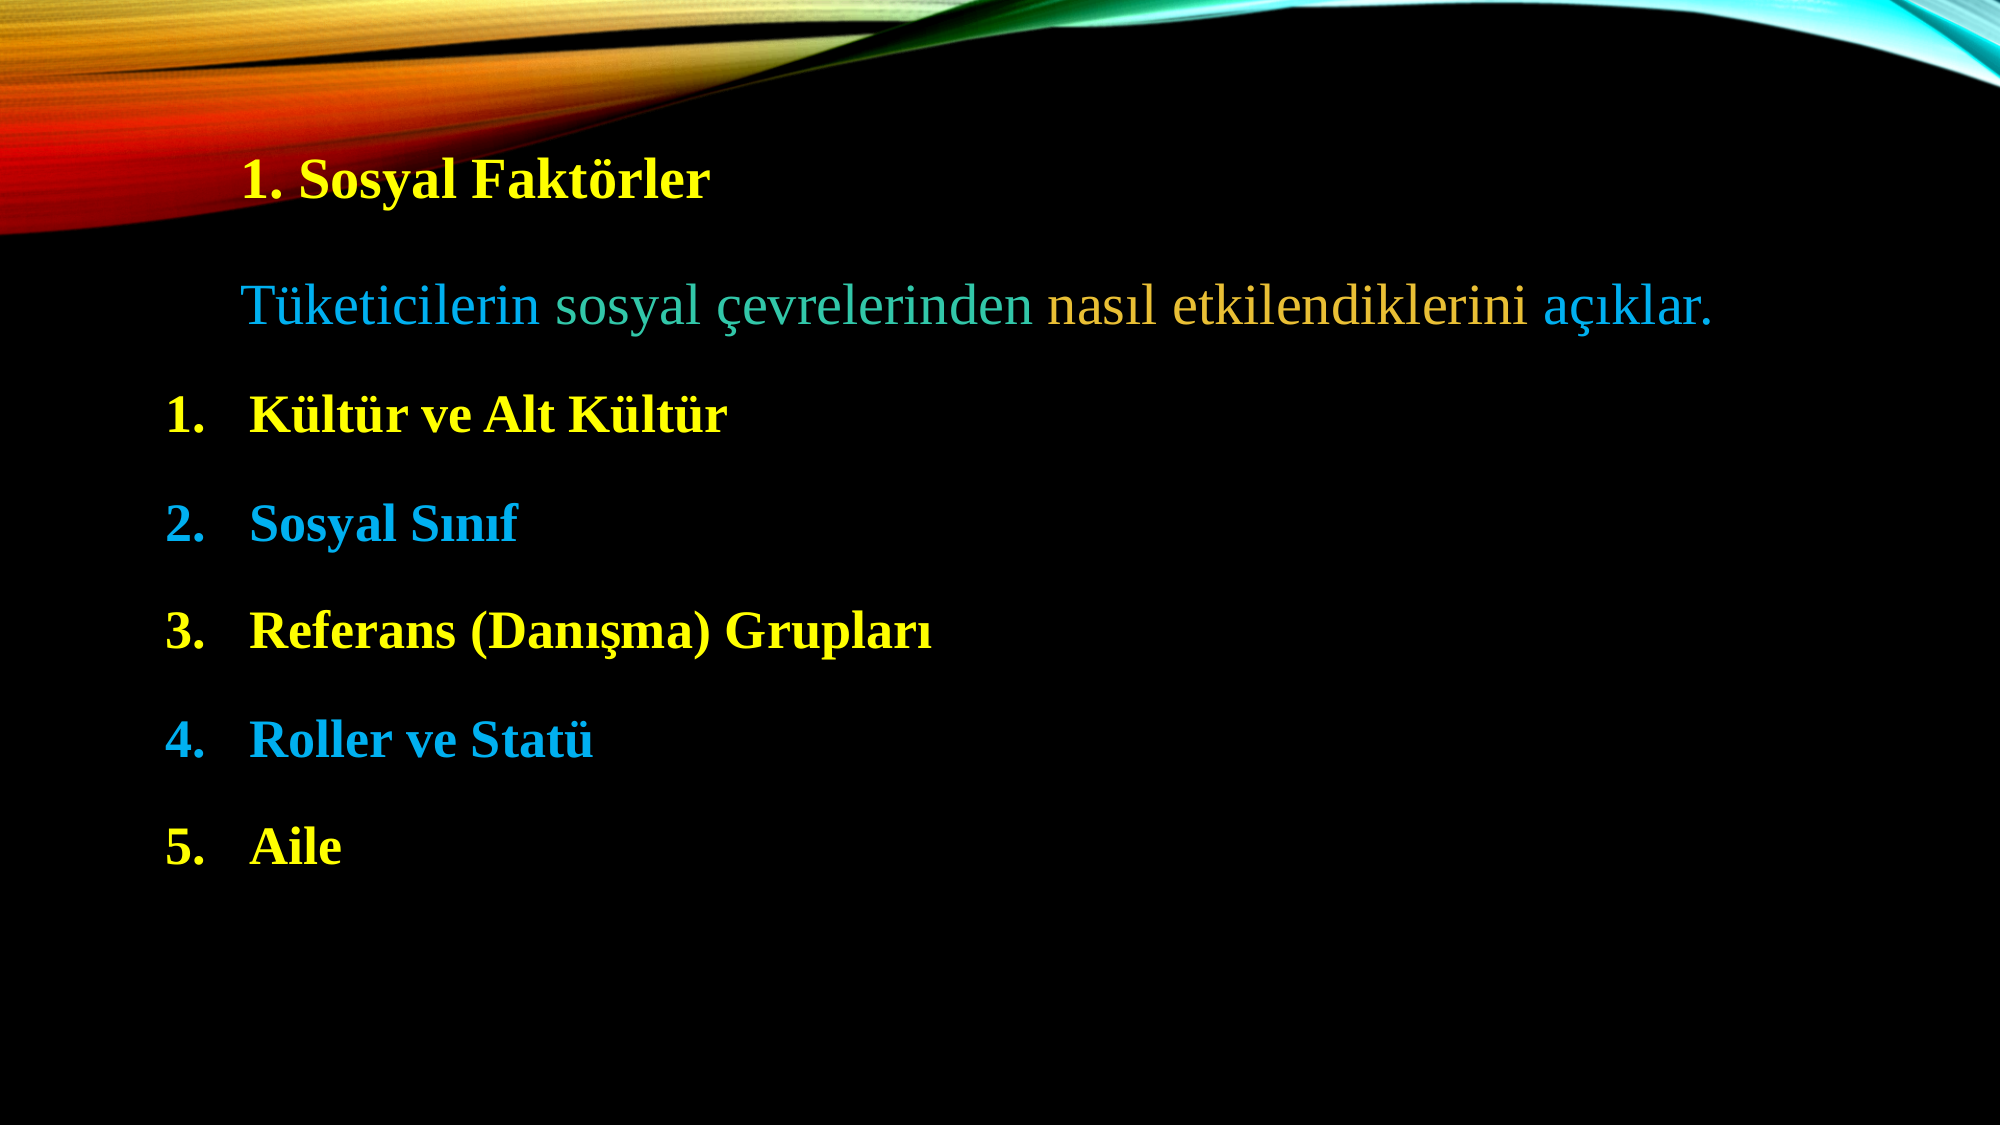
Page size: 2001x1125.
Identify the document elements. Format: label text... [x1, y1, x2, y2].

picture [0, 0, 2000, 237]
list 1. Sosyal Faktörler Tüketicilerin sosyal çevrelerinden nasıl etkilendiklerini açıklar. Kültür ve Alt Kültür Sosyal Sınıf Referans (Danışma) Grupları Roller ve Statü Aile [37, 97, 1944, 1073]
